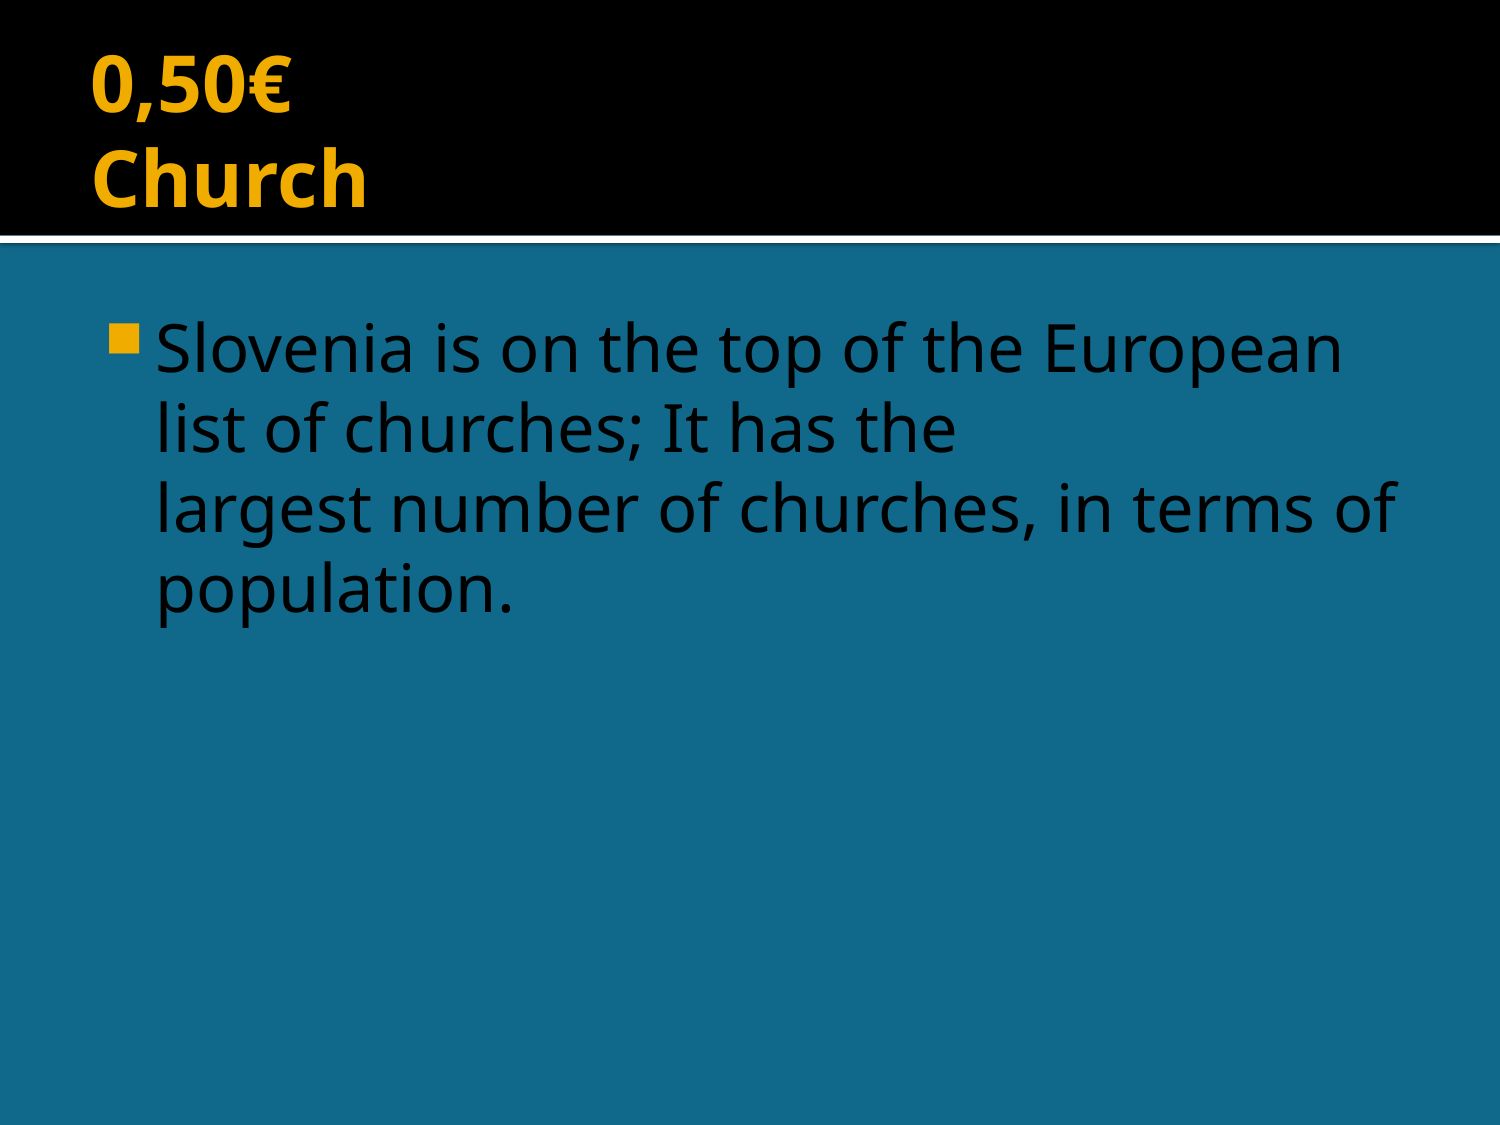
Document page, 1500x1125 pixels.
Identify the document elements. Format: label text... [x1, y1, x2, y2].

list Slovenia is on the top of the European list of churches; It has the largest number of churches, in terms of population. [75, 291, 1425, 1050]
title 0,50€ Church [75, 25, 1425, 231]
